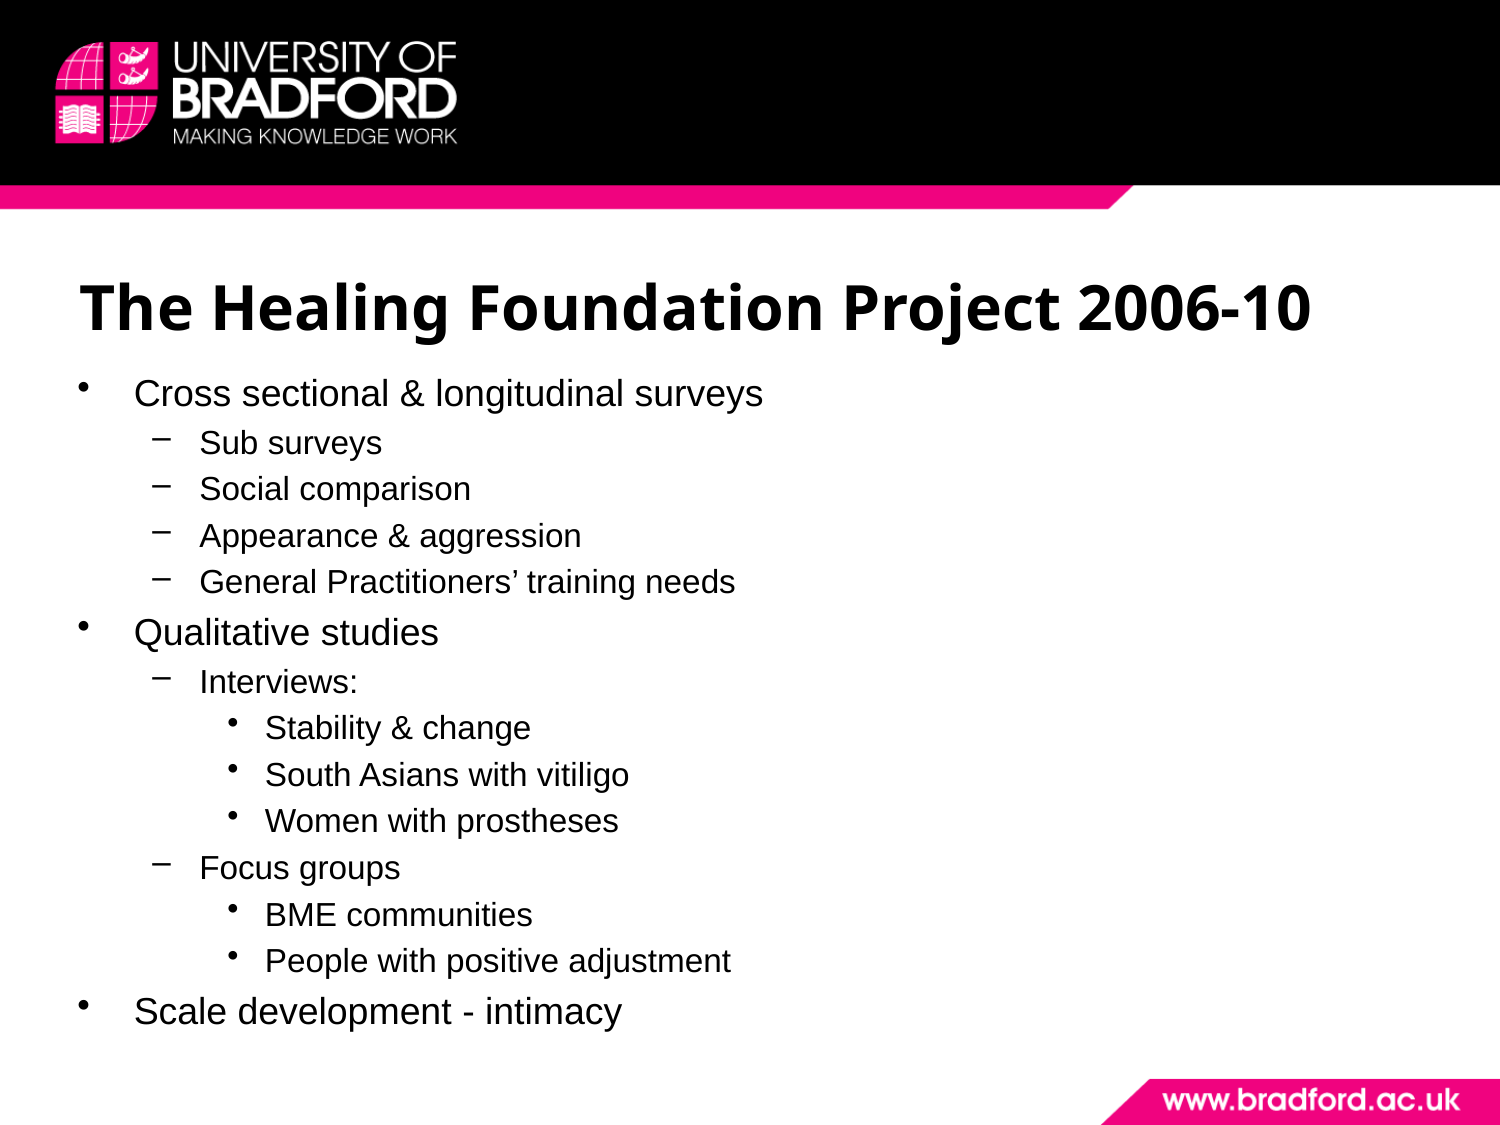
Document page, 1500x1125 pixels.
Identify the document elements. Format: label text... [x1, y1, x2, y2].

list Cross sectional & longitudinal surveys Sub surveys Social comparison Appearance & aggression General Practitioners’ training needs Qualitative studies Interviews: Stability & change South Asians with vitiligo Women with prostheses Focus groups BME communities People with positive adjustment Scale development - intimacy [62, 361, 1426, 1048]
title The Healing Foundation Project 2006-10 [64, 242, 1416, 361]
picture [0, 0, 1500, 1125]
